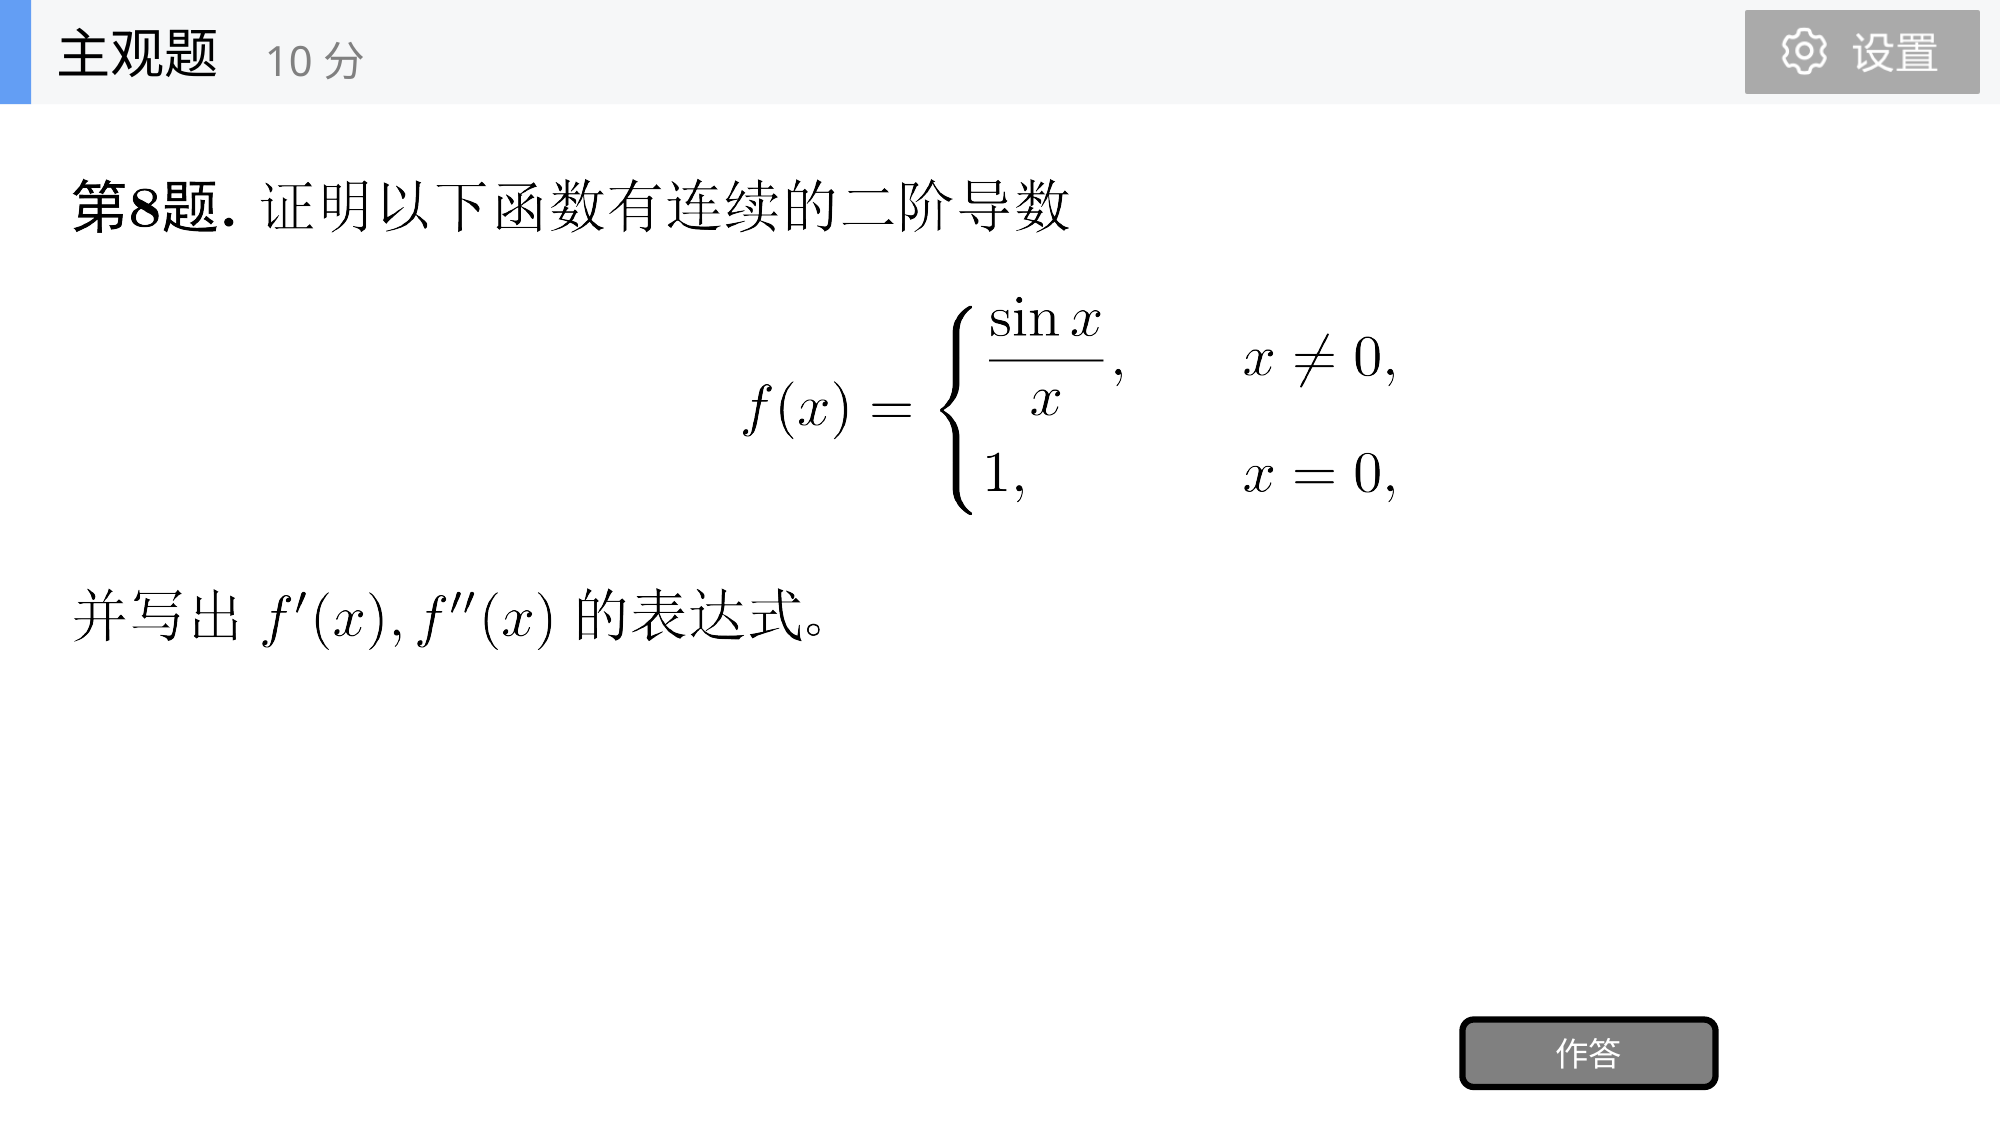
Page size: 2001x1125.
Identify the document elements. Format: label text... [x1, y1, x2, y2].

picture [1745, 10, 1980, 94]
text_box 作答 [1461, 1018, 1717, 1089]
picture [72, 178, 1394, 650]
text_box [0, 0, 2000, 105]
